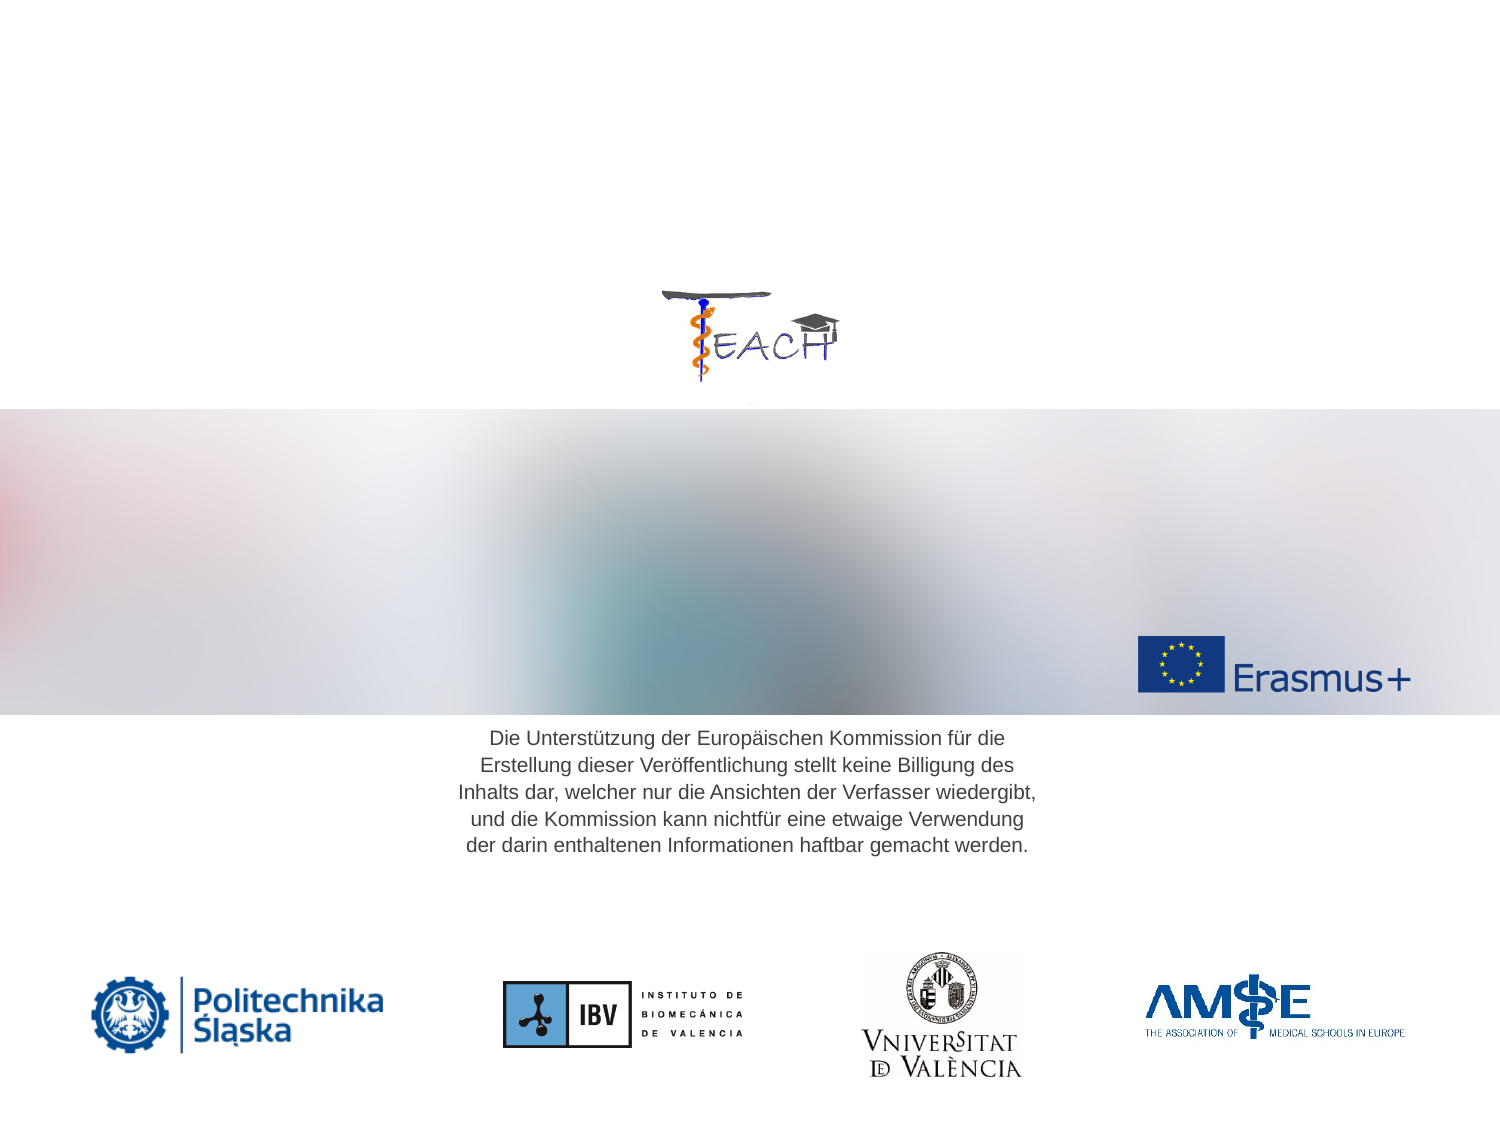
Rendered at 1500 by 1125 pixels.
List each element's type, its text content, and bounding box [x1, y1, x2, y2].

picture [659, 263, 841, 408]
picture [1141, 962, 1412, 1067]
text_box Die Unterstützung der Europäischen Kommission für die Erstellung dieser Veröffentlichung stellt keine Billigung des Inhalts dar, welcher nur die Ansichten der Verfasser wiedergibt, und die Kommission kann nichtfür eine etwaige Verwendung der darin enthaltenen Informationen haftbar gemacht werden. [348, 715, 1099, 865]
picture [88, 973, 396, 1056]
picture [861, 952, 1022, 1077]
picture [0, 409, 1500, 715]
picture [503, 981, 742, 1048]
